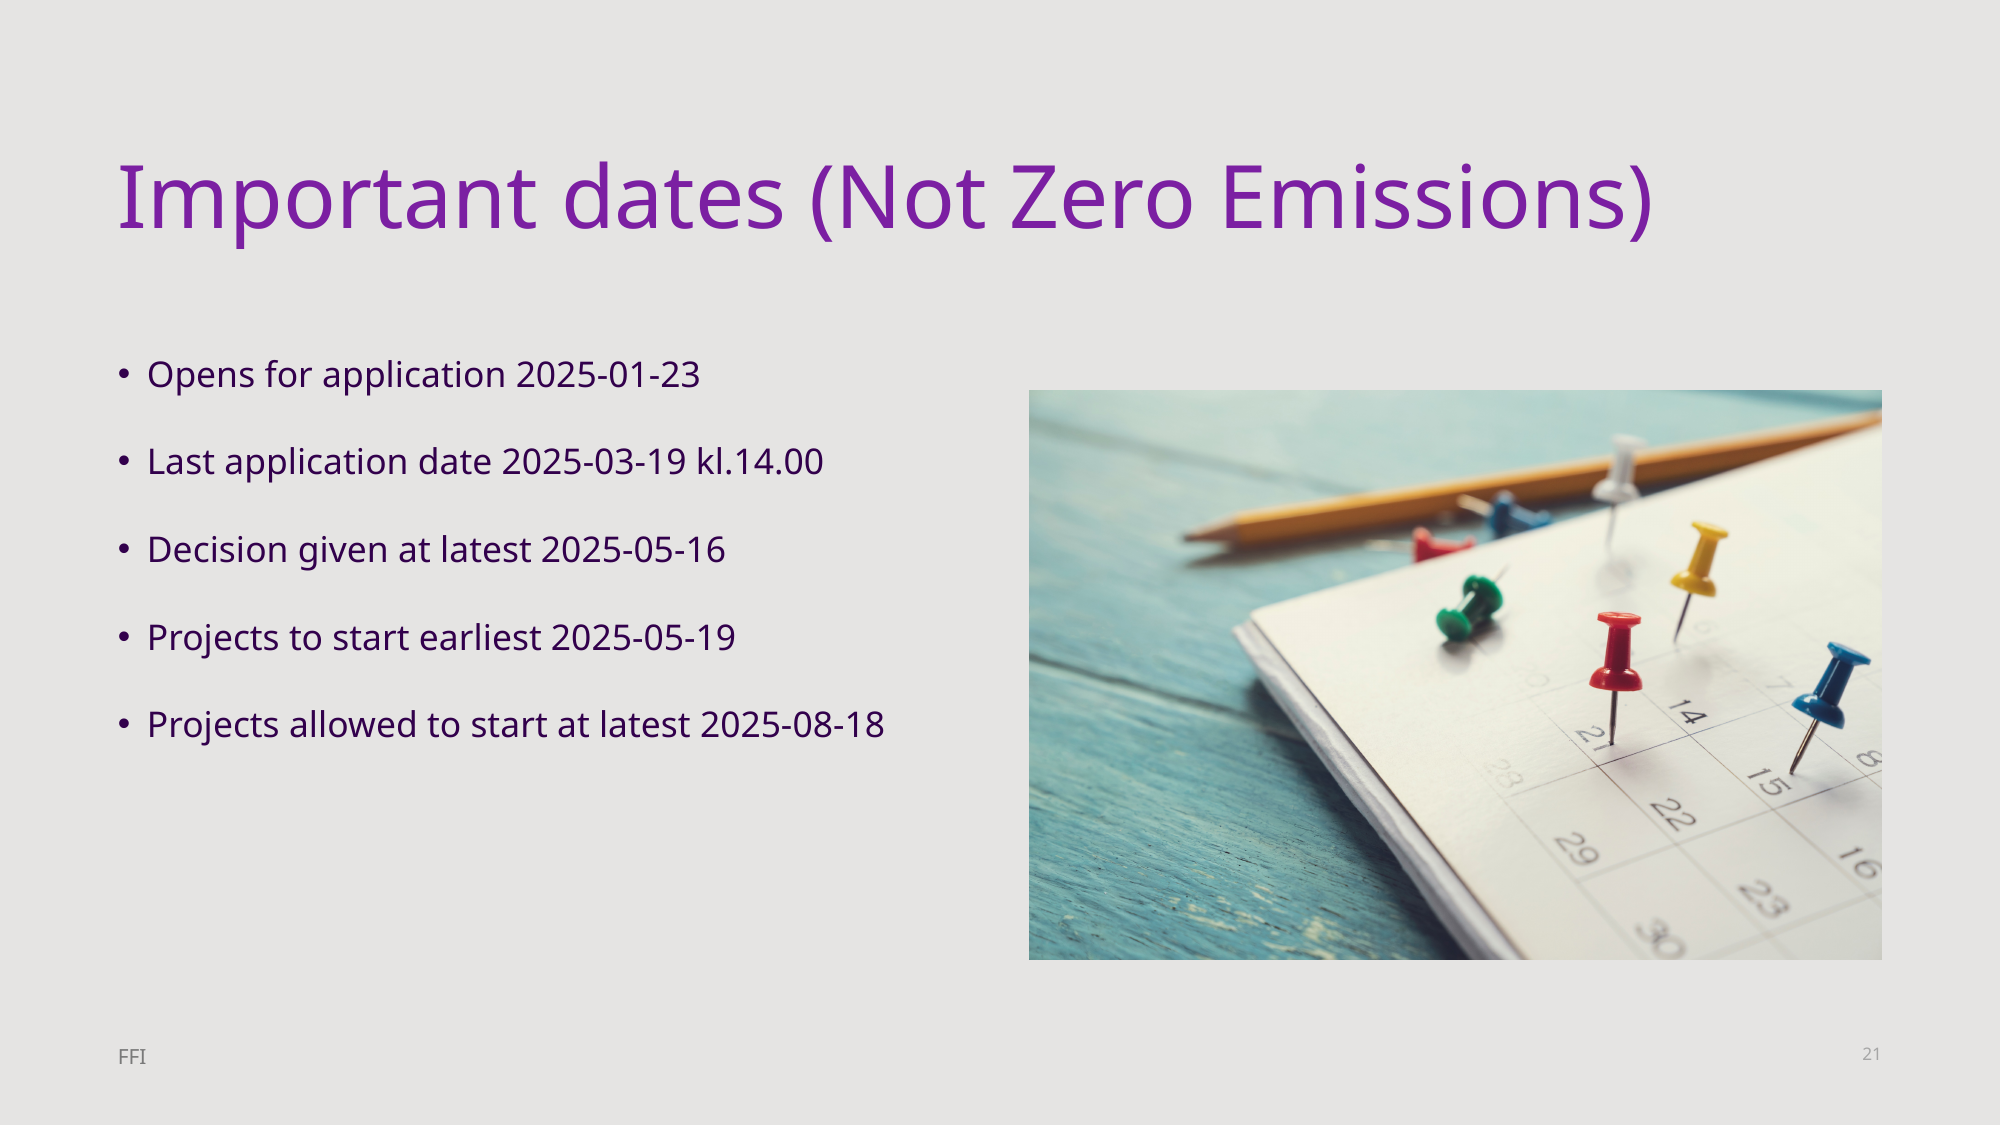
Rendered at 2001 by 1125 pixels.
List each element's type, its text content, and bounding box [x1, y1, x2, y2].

title Important dates (Not Zero Emissions) [117, 153, 1882, 270]
list Opens for application 2025-01-23 Last application date 2025-03-19 kl.14.00 Decision given at latest 2025-05-16 Projects to start earliest 2025-05-19 Projects allowed to start at latest 2025-08-18 [117, 343, 971, 1007]
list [1029, 390, 1882, 960]
slide_number 21 [1818, 1043, 1882, 1065]
